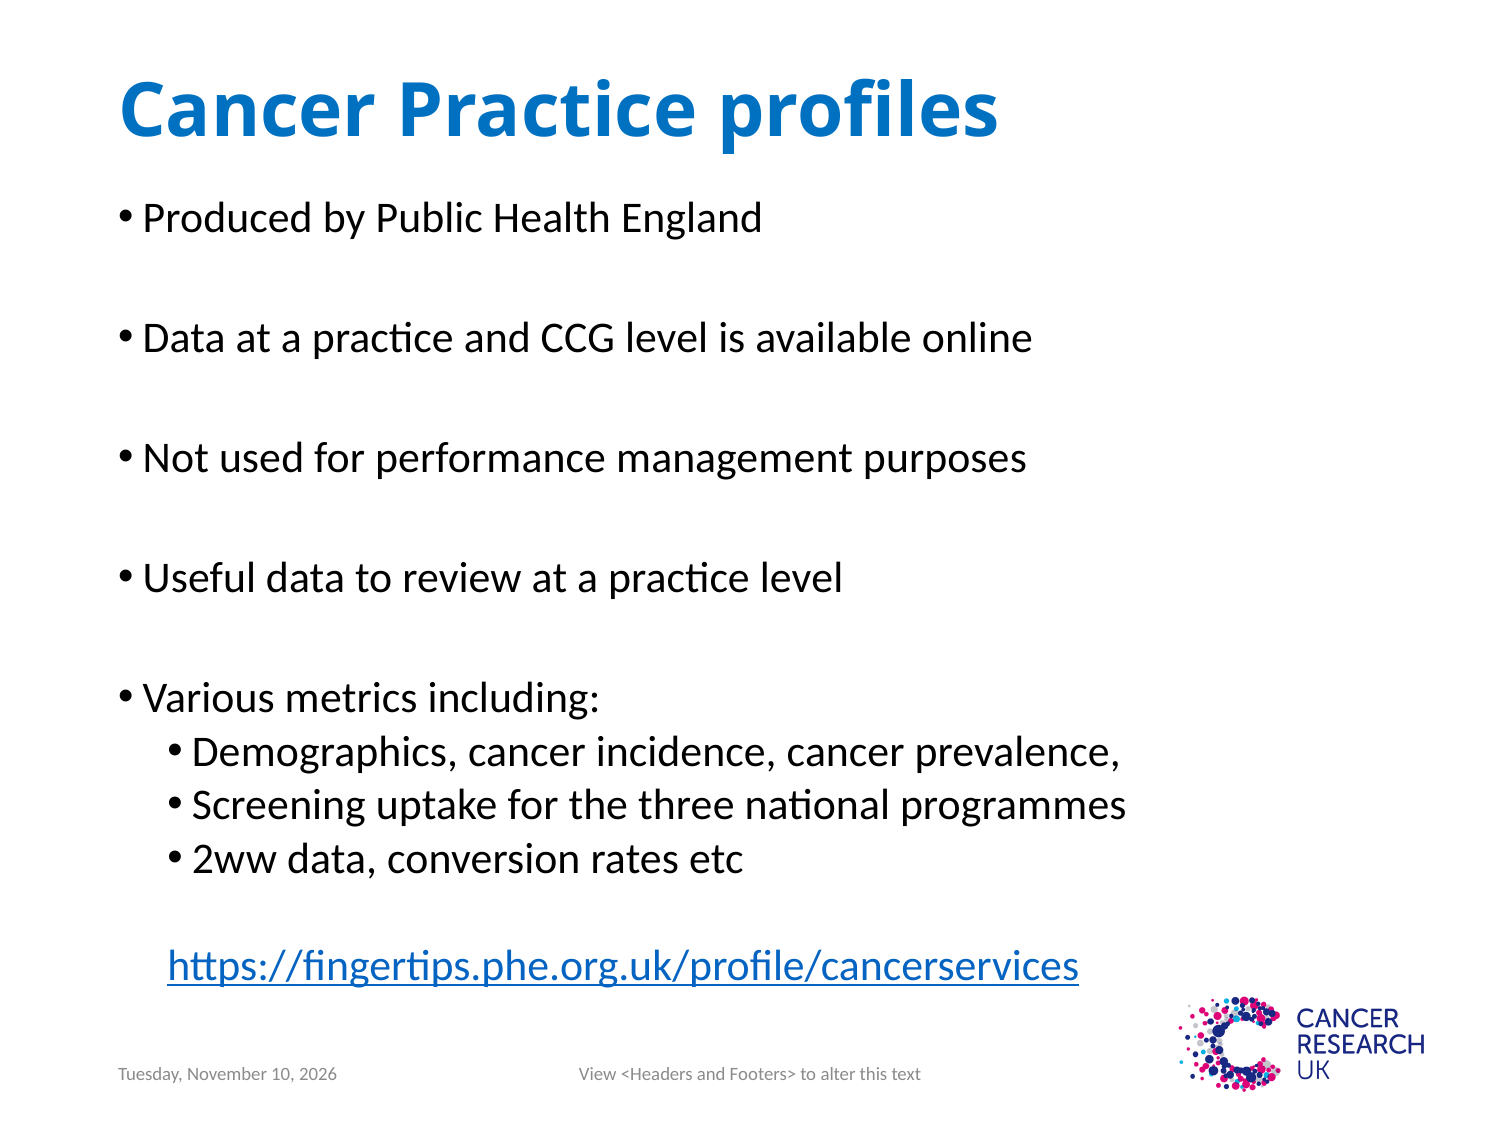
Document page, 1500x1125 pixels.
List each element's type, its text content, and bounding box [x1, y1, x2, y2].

title Cancer Practice profiles [103, 36, 1397, 187]
slide_number 12 [1059, 1042, 1397, 1103]
list Produced by Public Health England Data at a practice and CCG level is available online Not used for performance management purposes Useful data to review at a practice level Various metrics including: Demographics, cancer incidence, cancer prevalence, Screening uptake for the three national programmes 2ww data, conversion rates etc https://fingertips.phe.org.uk/profile/cancerservices [103, 187, 1397, 1000]
picture [1159, 977, 1443, 1111]
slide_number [103, 1042, 441, 1103]
footer View <Headers and Footers> to alter this text [496, 1042, 1004, 1103]
